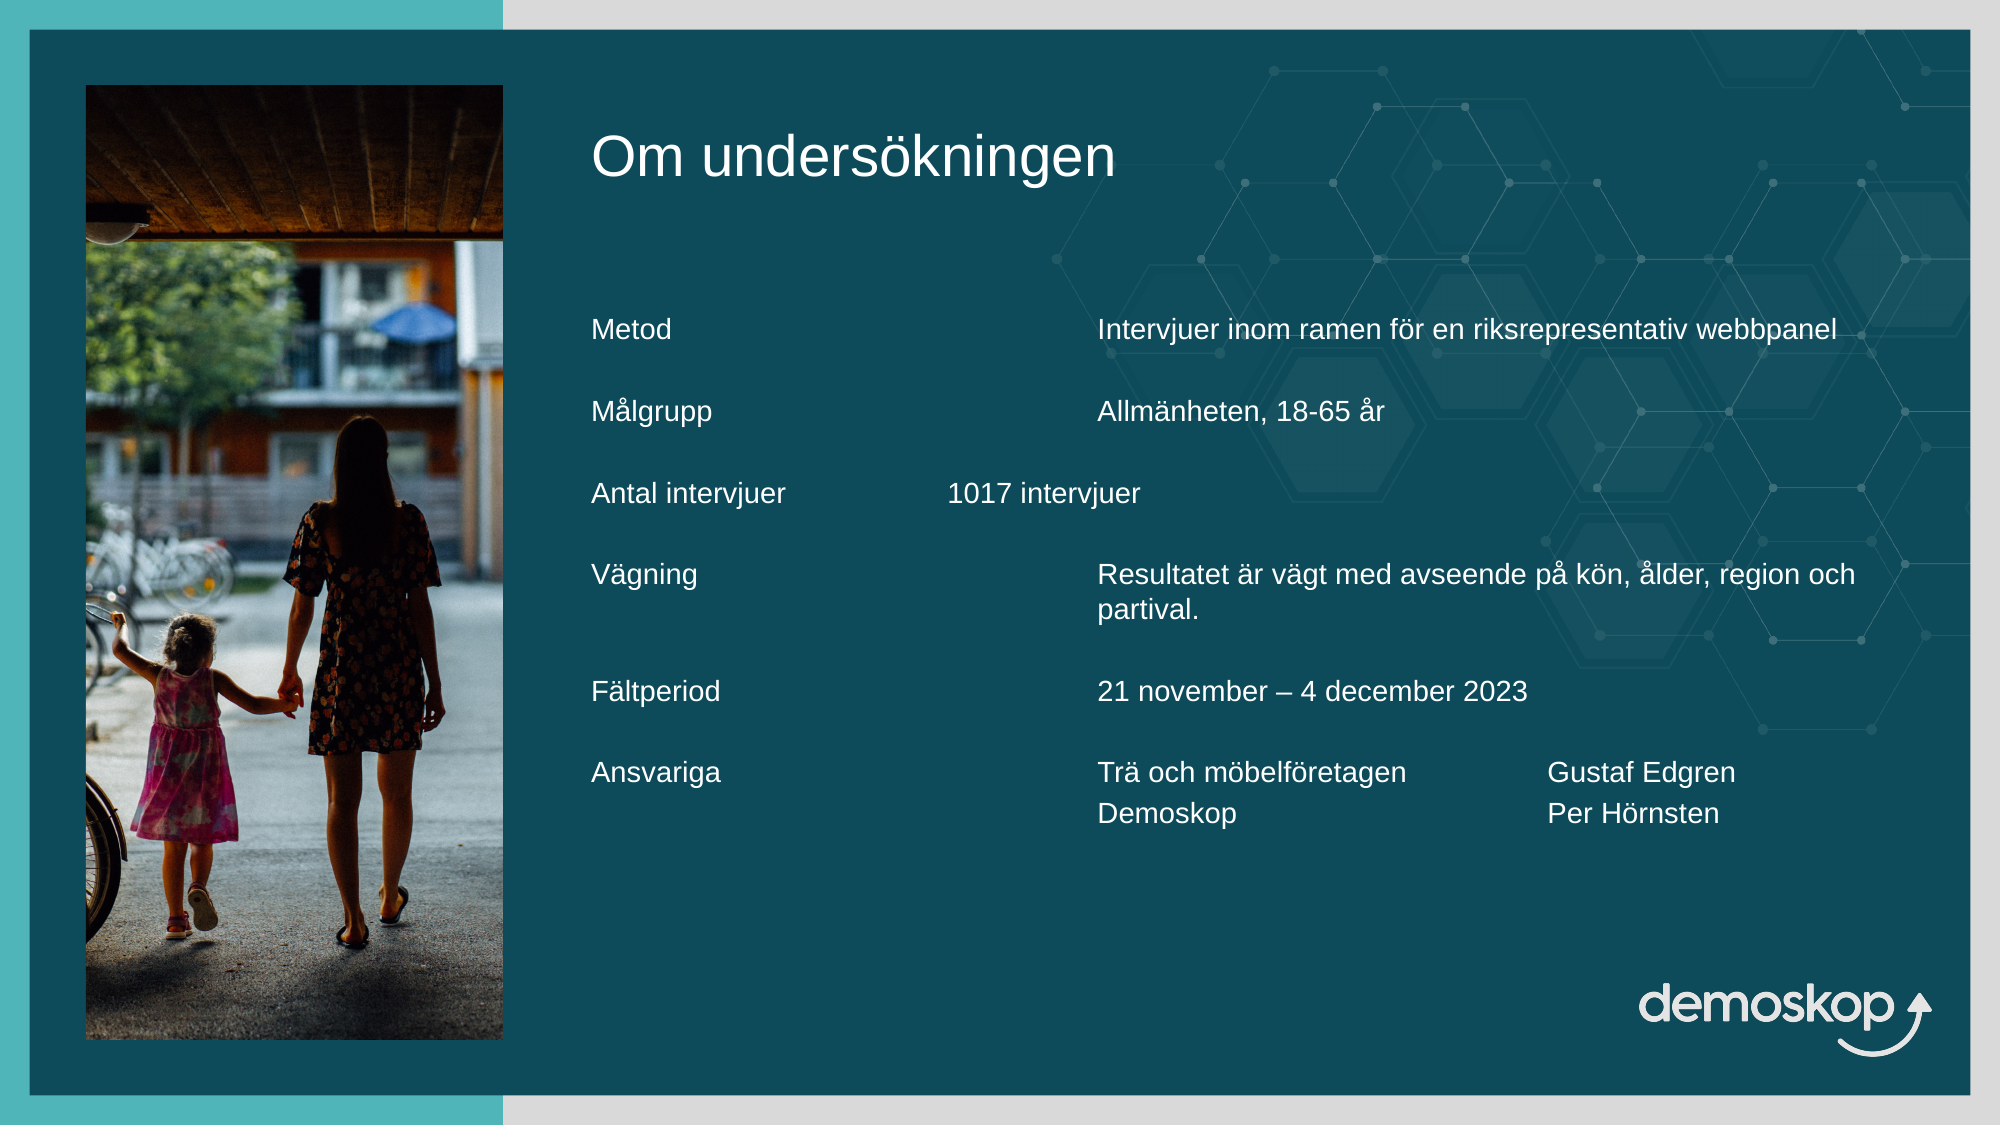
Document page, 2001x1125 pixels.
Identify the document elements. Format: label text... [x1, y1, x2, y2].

text_box Om undersökningen Metod Intervjuer inom ramen för en riksrepresentativ webbpanel Målgrupp Allmänheten, 18-65 år Antal intervjuer 1017 intervjuer Vägning Resultatet är vägt med avseende på kön, ålder, region och partival. Fältperiod 21 november – 4 december 2023 Ansvariga Trä och möbelföretagen Gustaf Edgren Demoskop Per Hörnsten [591, 118, 1882, 830]
picture [1639, 983, 1932, 1057]
picture [85, 85, 503, 1040]
